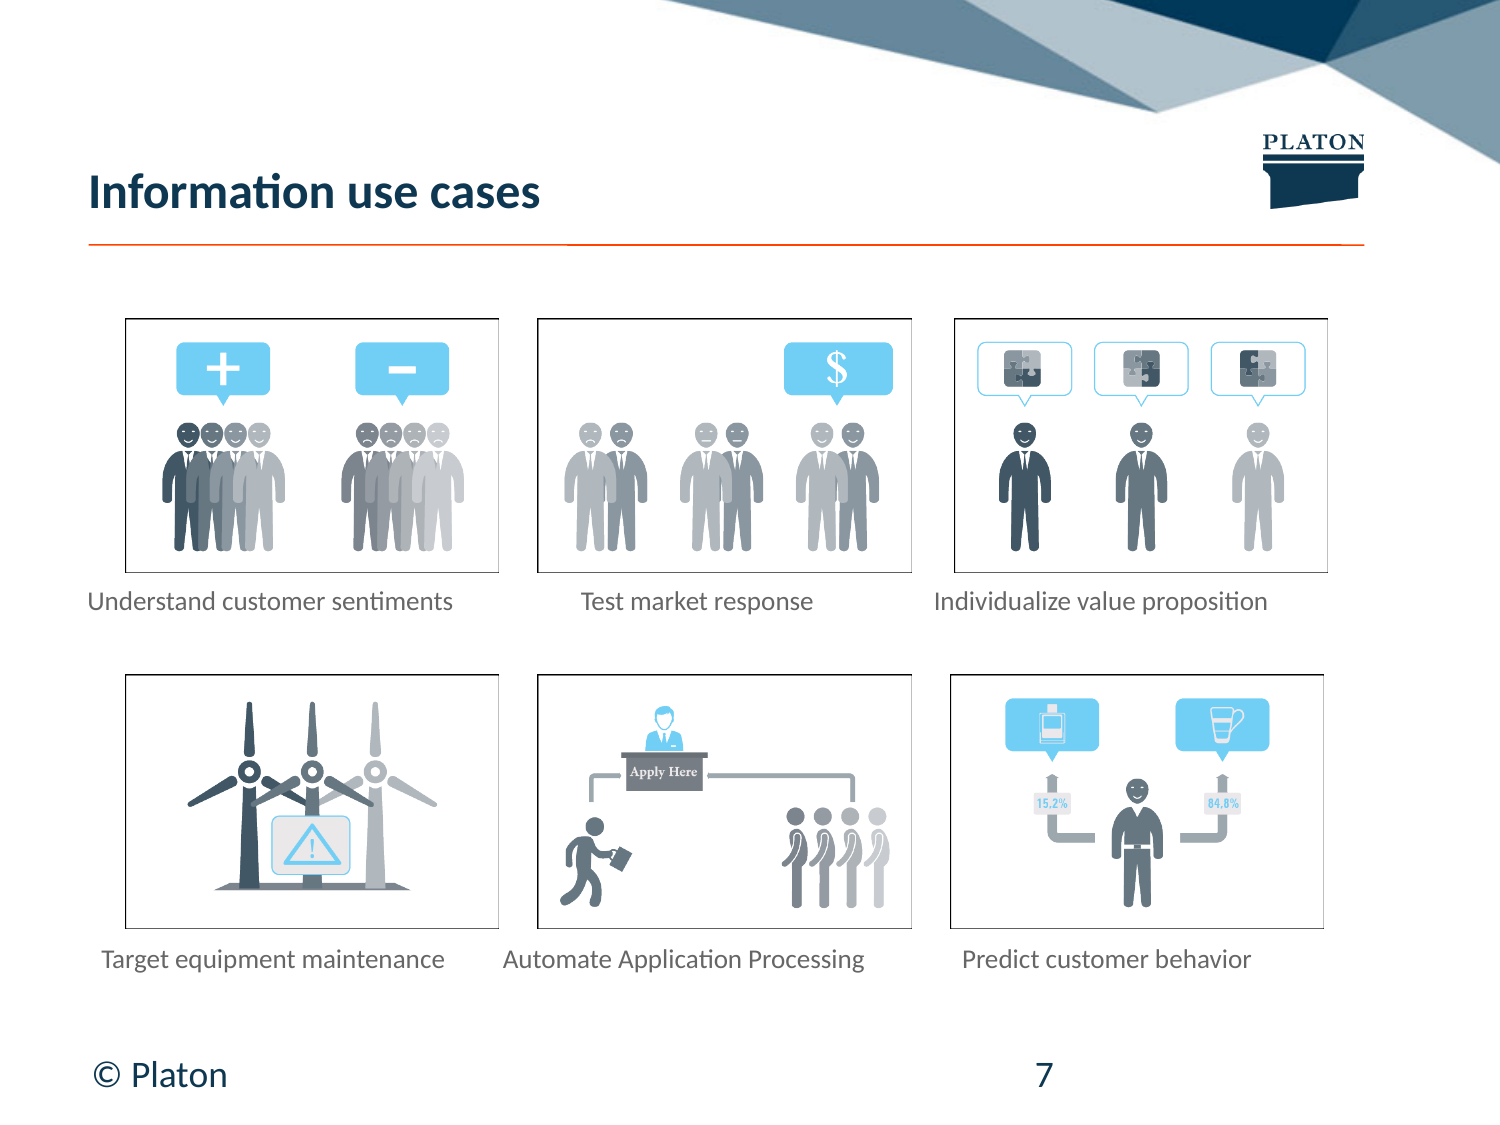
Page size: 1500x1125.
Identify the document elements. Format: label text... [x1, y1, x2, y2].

picture [949, 674, 1324, 930]
text_box Understand customer sentiments [87, 583, 538, 616]
text_box Test market response [580, 583, 869, 616]
text_box © Platon [76, 1042, 552, 1103]
picture [124, 318, 499, 574]
text_box Target equipment maintenance [101, 941, 502, 975]
picture [124, 674, 499, 930]
text_box Predict customer behavior [962, 941, 1317, 975]
picture [953, 318, 1329, 574]
text_box Information use cases [73, 73, 1229, 226]
picture [537, 318, 912, 574]
text_box <номер> [1020, 1042, 1371, 1103]
picture [537, 674, 912, 930]
text_box Individualize value proposition [933, 583, 1346, 616]
picture [644, 0, 1500, 209]
text_box Automate Application Processing [502, 941, 947, 975]
